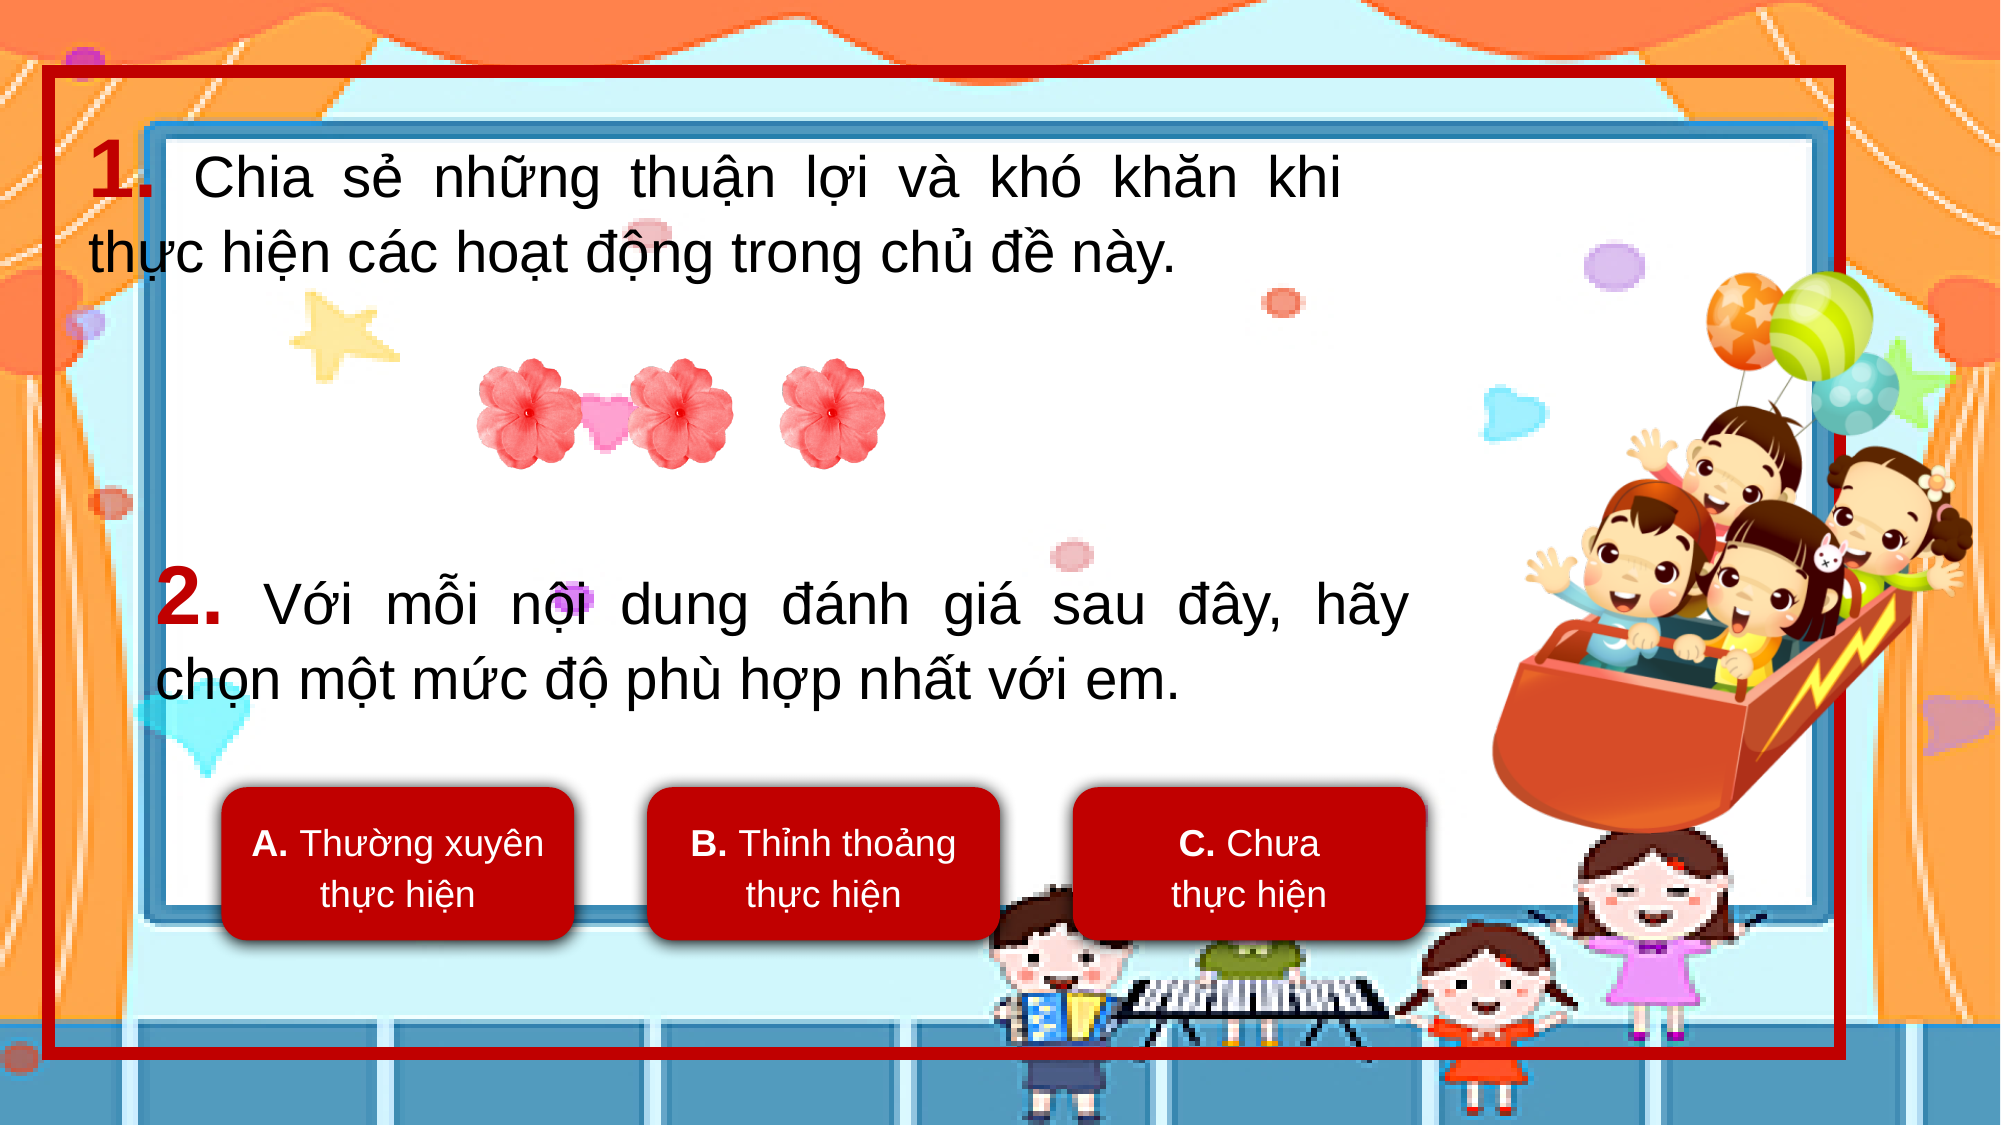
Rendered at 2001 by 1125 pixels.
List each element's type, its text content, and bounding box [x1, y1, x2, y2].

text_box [466, 351, 895, 477]
text_box A. Thường xuyên thực hiện [220, 786, 576, 942]
text_box 1. Chia sẻ những thuận lợi và khó khăn khi thực hiện các hoạt động trong chủ đề này. [73, 106, 1359, 292]
text_box C. Chưa thực hiện [1071, 786, 1427, 942]
text_box 2. Với mỗi nội dung đánh giá sau đây, hãy chọn một mức độ phù hợp nhất với em. [140, 533, 1426, 719]
text_box [48, 70, 1841, 1054]
text_box B. Thỉnh thoảng thực hiện [646, 786, 1002, 942]
picture [0, 0, 2001, 1125]
